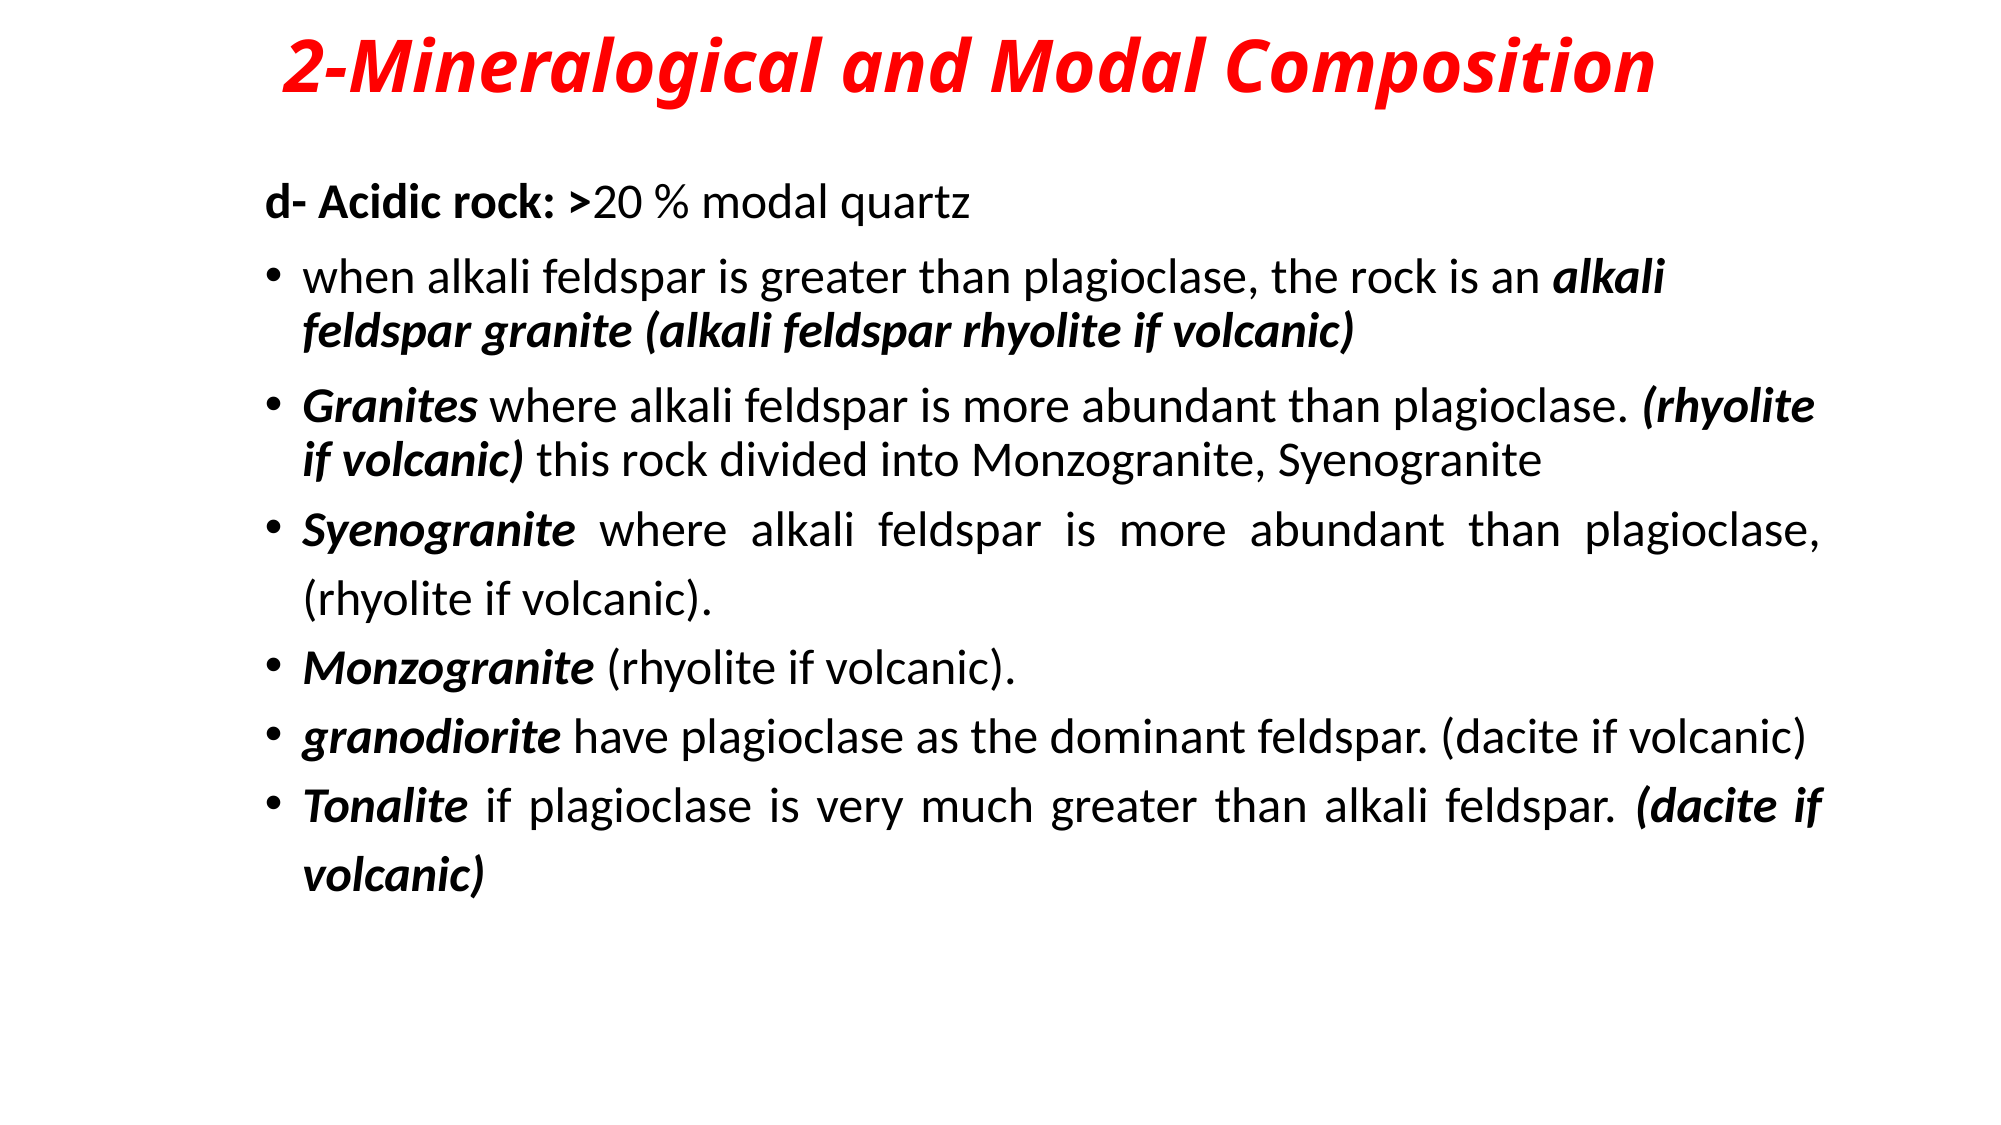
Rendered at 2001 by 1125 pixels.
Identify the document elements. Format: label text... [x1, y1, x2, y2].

title 2-Mineralogical and Modal Composition [269, 0, 1675, 137]
list d- Acidic rock: >20 % modal quartz when alkali feldspar is greater than plagioclase, the rock is an alkali feldspar granite (alkali feldspar rhyolite if volcanic) Granites where alkali feldspar is more abundant than plagioclase. (rhyolite if volcanic) this rock divided into Monzogranite, Syenogranite Syenogranite where alkali feldspar is more abundant than plagioclase, (rhyolite if volcanic). Monzogranite (rhyolite if volcanic). granodiorite have plagioclase as the dominant feldspar. (dacite if volcanic) Tonalite if plagioclase is very much greater than alkali feldspar. (dacite if volcanic) [249, 168, 1837, 1043]
